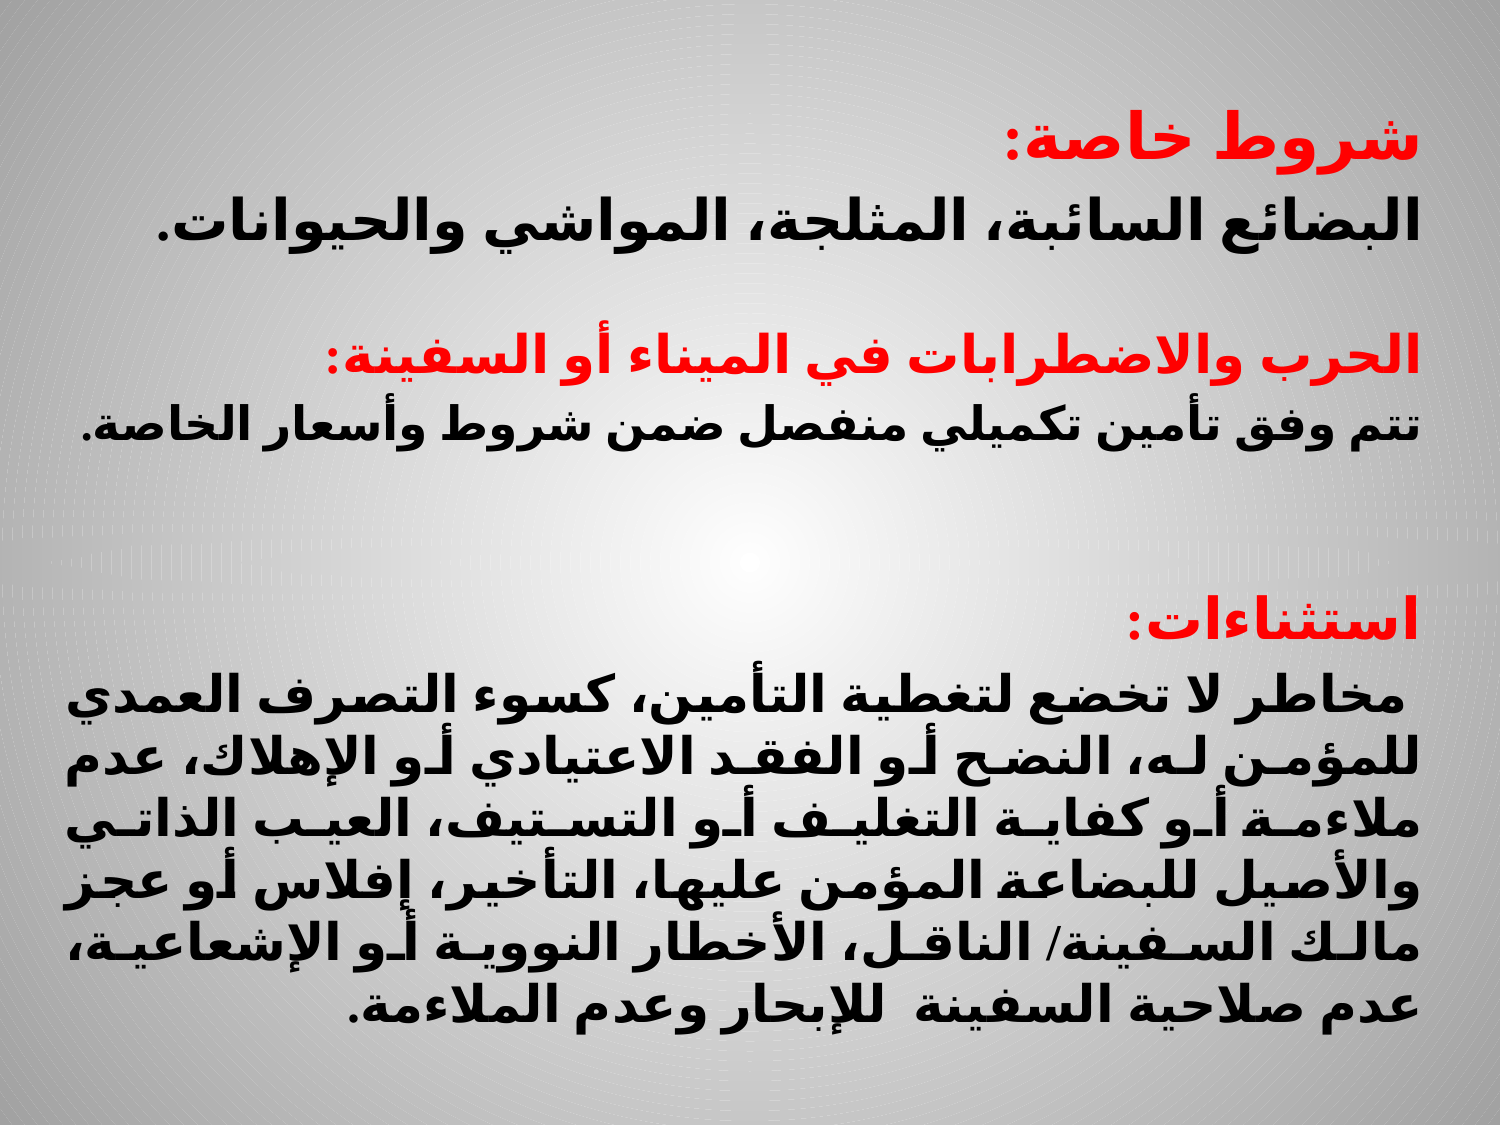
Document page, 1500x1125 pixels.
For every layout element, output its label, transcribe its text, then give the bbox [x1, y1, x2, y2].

list استثناءات: مخاطر لا تخضع لتغطية التأمين، كسوء التصرف العمدي للمؤمن له، النضح أو الفقد الاعتيادي أو الإهلاك، عدم ملاءمة أو كفاية التغليف أو التستيف، العيب الذاتي والأصيل للبضاعة المؤمن عليها، التأخير، إفلاس أو عجز مالك السفينة/ الناقل، الأخطار النووية أو الإشعاعية، عدم صلاحية السفينة للإبحار وعدم الملاءمة. [50, 575, 1438, 1063]
text_box شروط خاصة: البضائع السائبة، المثلجة، المواشي والحيوانات. [50, 87, 1438, 300]
text_box الحرب والاضطرابات في الميناء أو السفينة: تتم وفق تأمين تكميلي منفصل ضمن شروط وأسعار الخاصة. [50, 312, 1438, 513]
